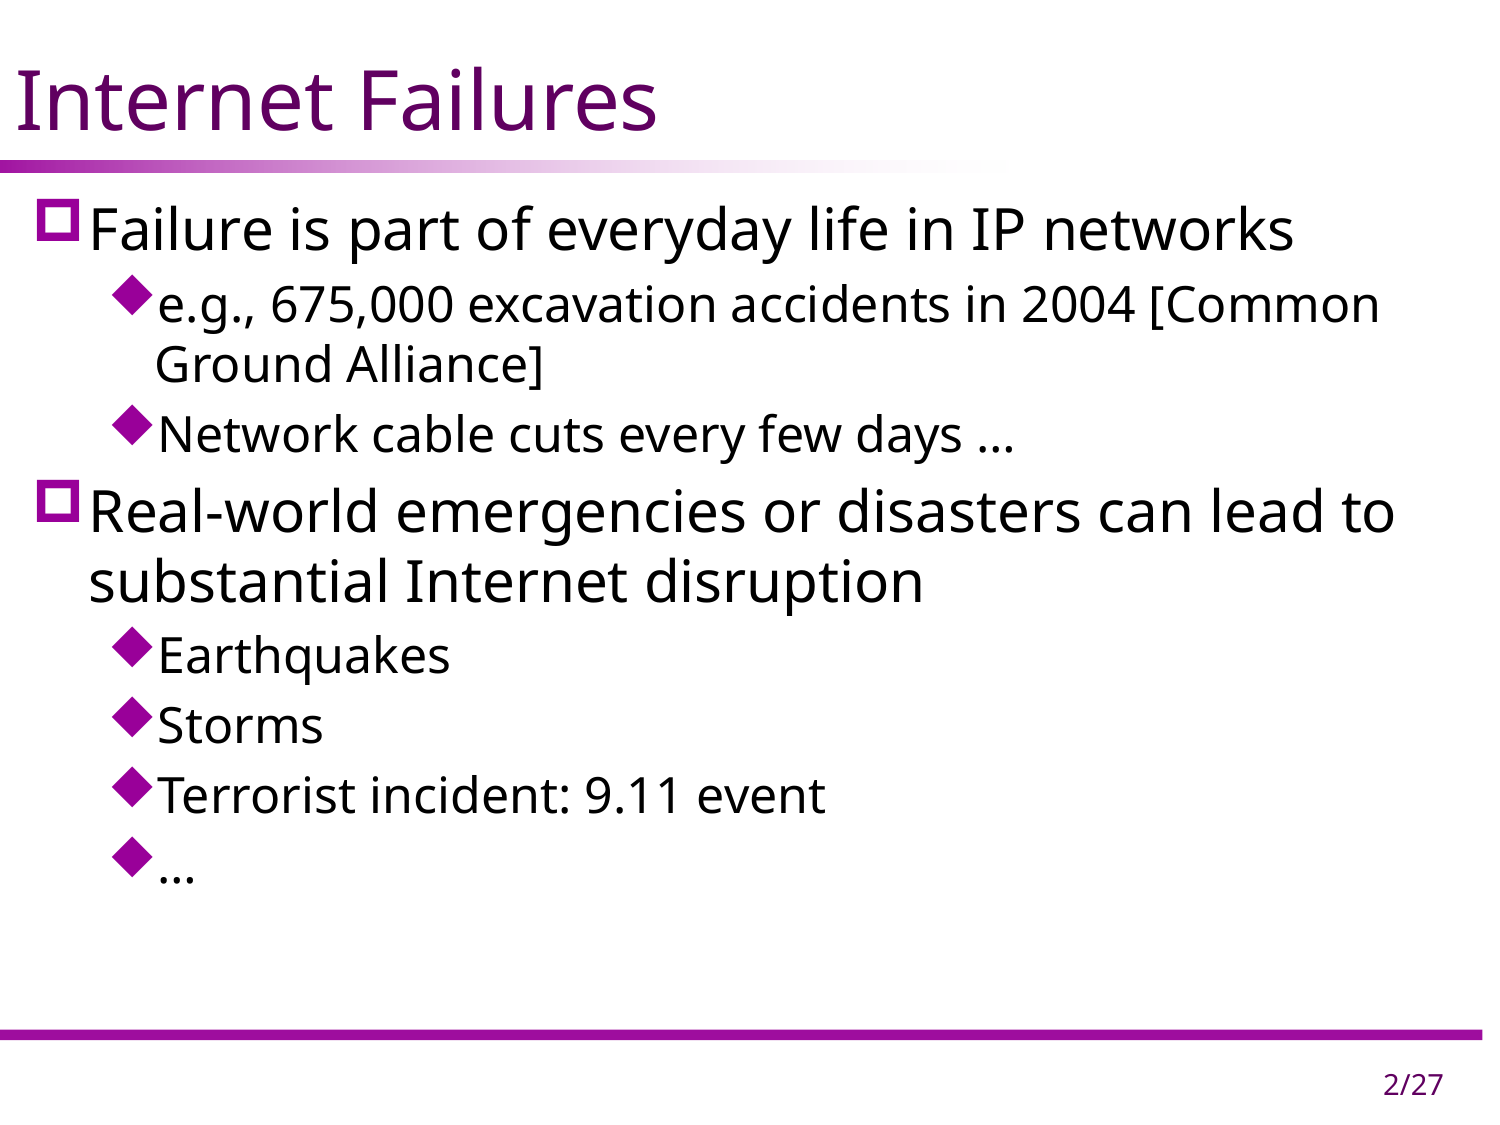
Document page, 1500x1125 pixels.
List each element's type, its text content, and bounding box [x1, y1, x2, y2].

title Internet Failures [0, 30, 1500, 165]
list Failure is part of everyday life in IP networks e.g., 675,000 excavation accidents in 2004 [Common Ground Alliance] Network cable cuts every few days … Real-world emergencies or disasters can lead to substantial Internet disruption Earthquakes Storms Terrorist incident: 9.11 event … [17, 184, 1465, 1024]
